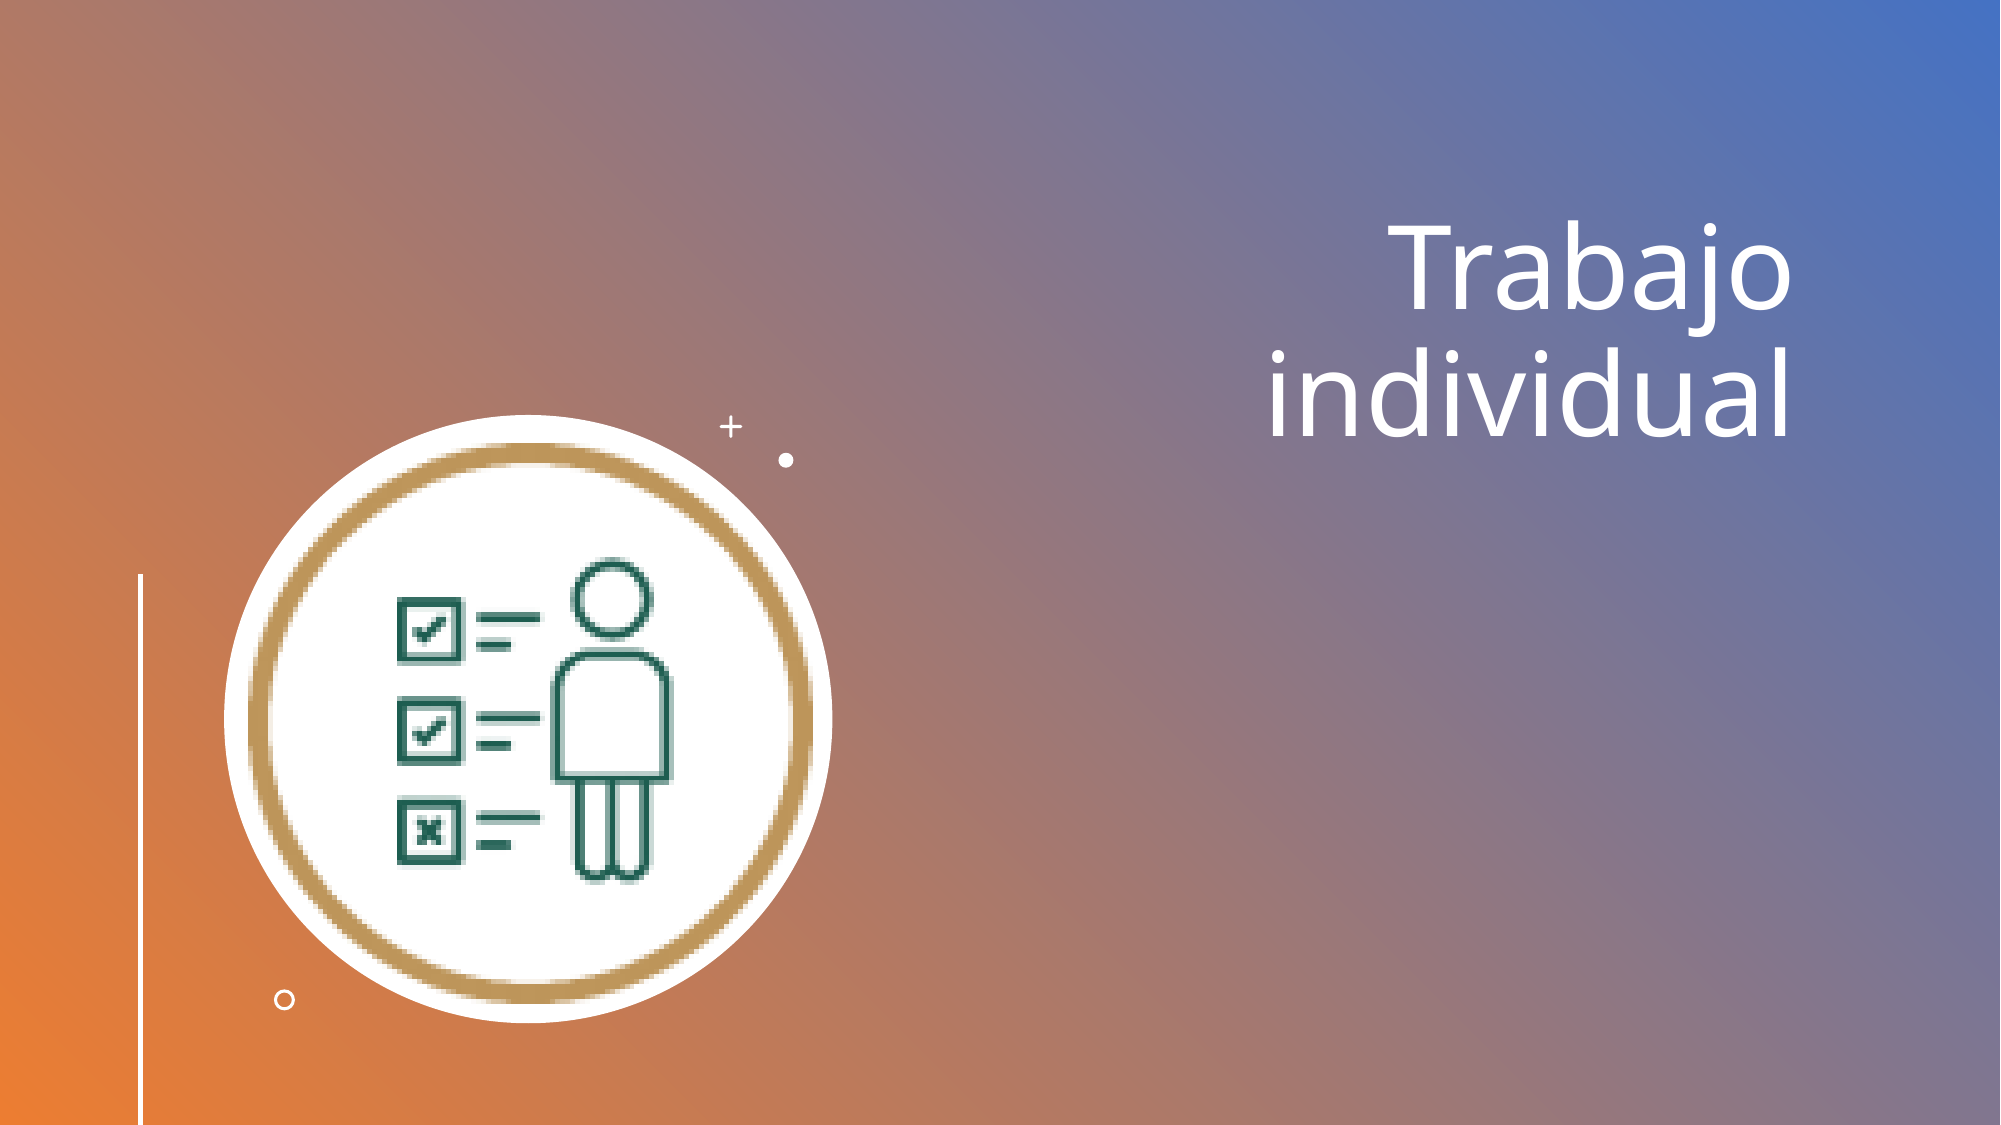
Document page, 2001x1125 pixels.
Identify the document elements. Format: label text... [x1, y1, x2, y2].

title Trabajo individual [854, 95, 1812, 469]
text_box [0, 0, 2000, 1125]
picture [224, 414, 833, 1024]
